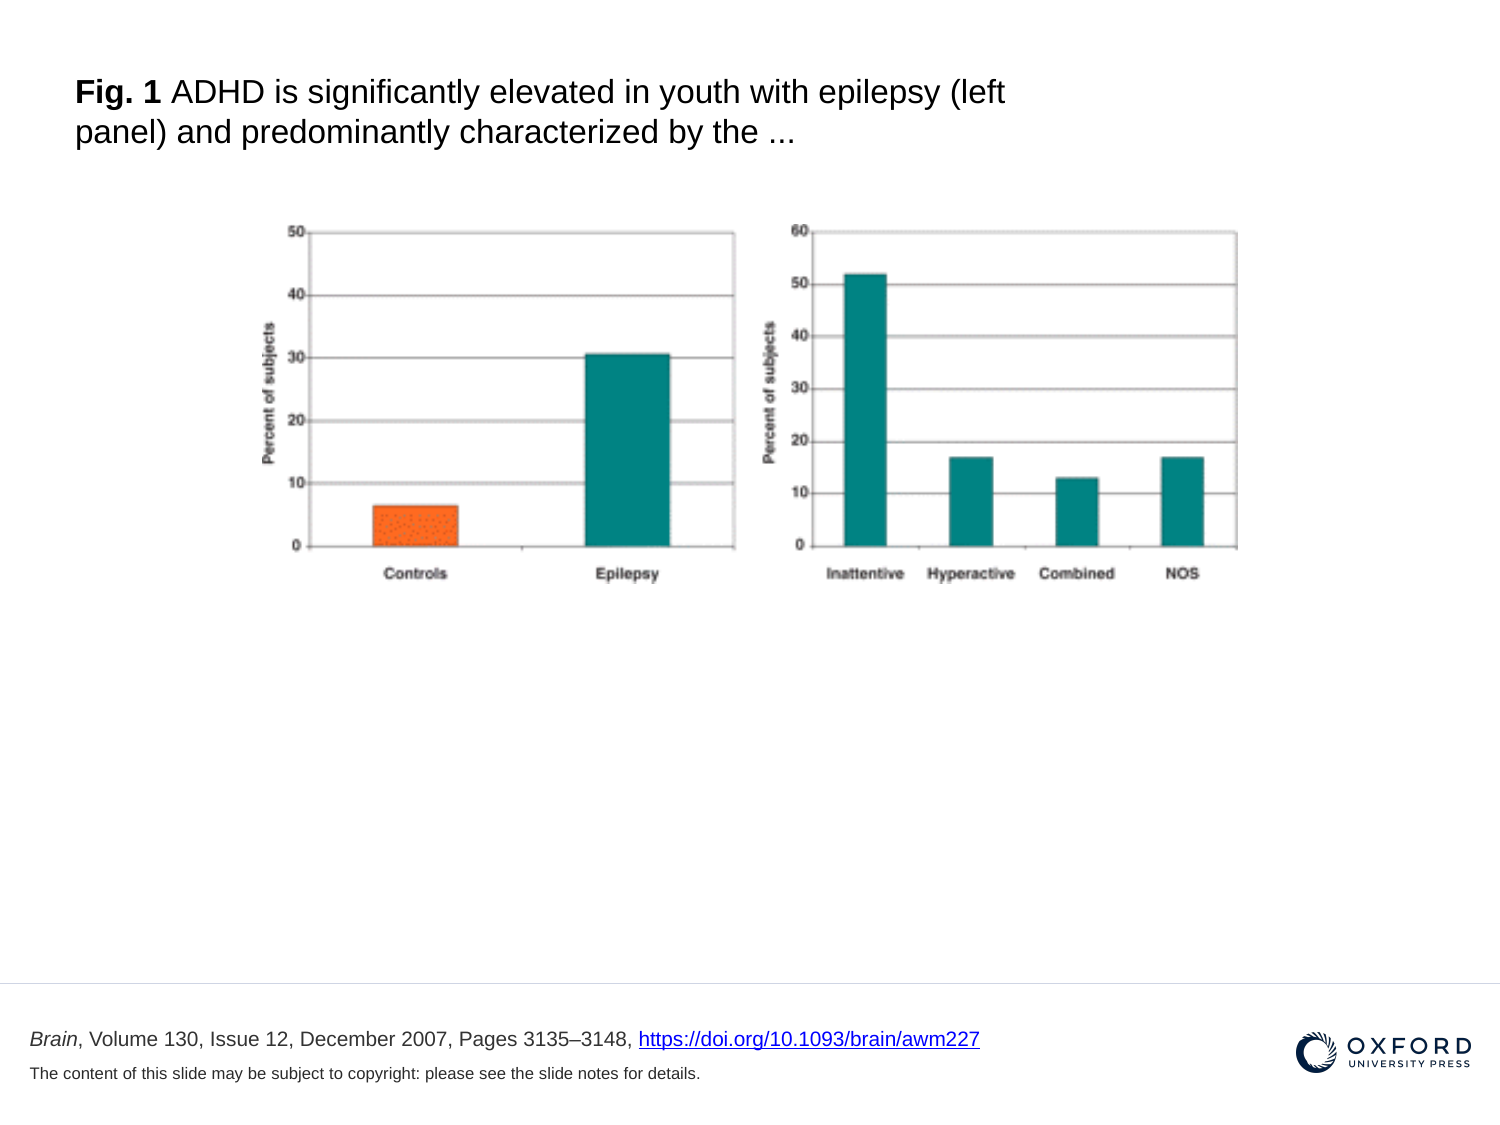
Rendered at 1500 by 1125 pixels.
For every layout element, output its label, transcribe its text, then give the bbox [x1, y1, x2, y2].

title Fig. 1 ADHD is significantly elevated in youth with epilepsy (left panel) and predominantly characterized by the ... [75, 69, 1078, 171]
picture [1296, 1032, 1471, 1073]
picture [262, 224, 1238, 584]
footer Brain, Volume 130, Issue 12, December 2007, Pages 3135–3148, https://doi.org/10.1093/brain/awm227 The content of this slide may be subject to copyright: please see the slide notes for details. [0, 983, 1260, 1125]
